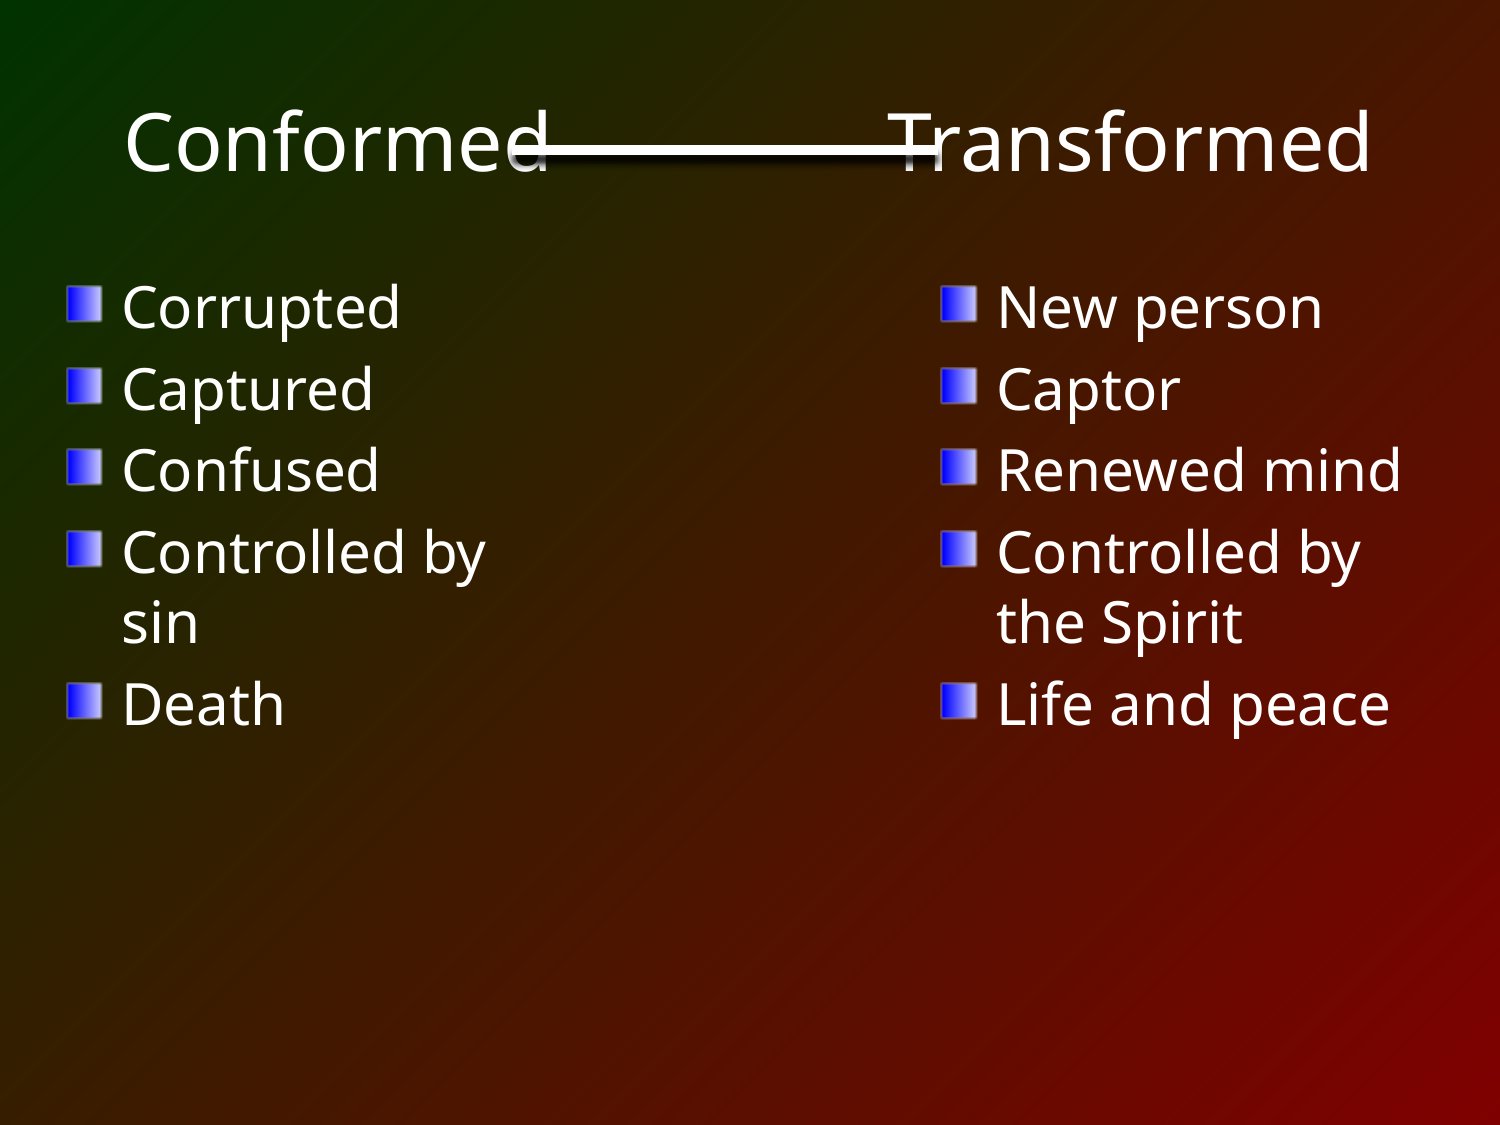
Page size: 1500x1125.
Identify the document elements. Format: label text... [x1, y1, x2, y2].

picture [939, 681, 981, 723]
title Conformed Transformed [24, 45, 1475, 233]
picture [939, 447, 981, 489]
picture [65, 681, 106, 723]
picture [65, 447, 106, 489]
picture [939, 529, 981, 571]
picture [65, 284, 106, 326]
list New person Captor Renewed mind Controlled by the Spirit Life and peace [924, 262, 1450, 1005]
list Corrupted Captured Confused Controlled by sin Death [50, 262, 563, 1005]
picture [939, 366, 981, 408]
picture [65, 529, 106, 571]
picture [939, 284, 981, 326]
picture [65, 366, 106, 408]
